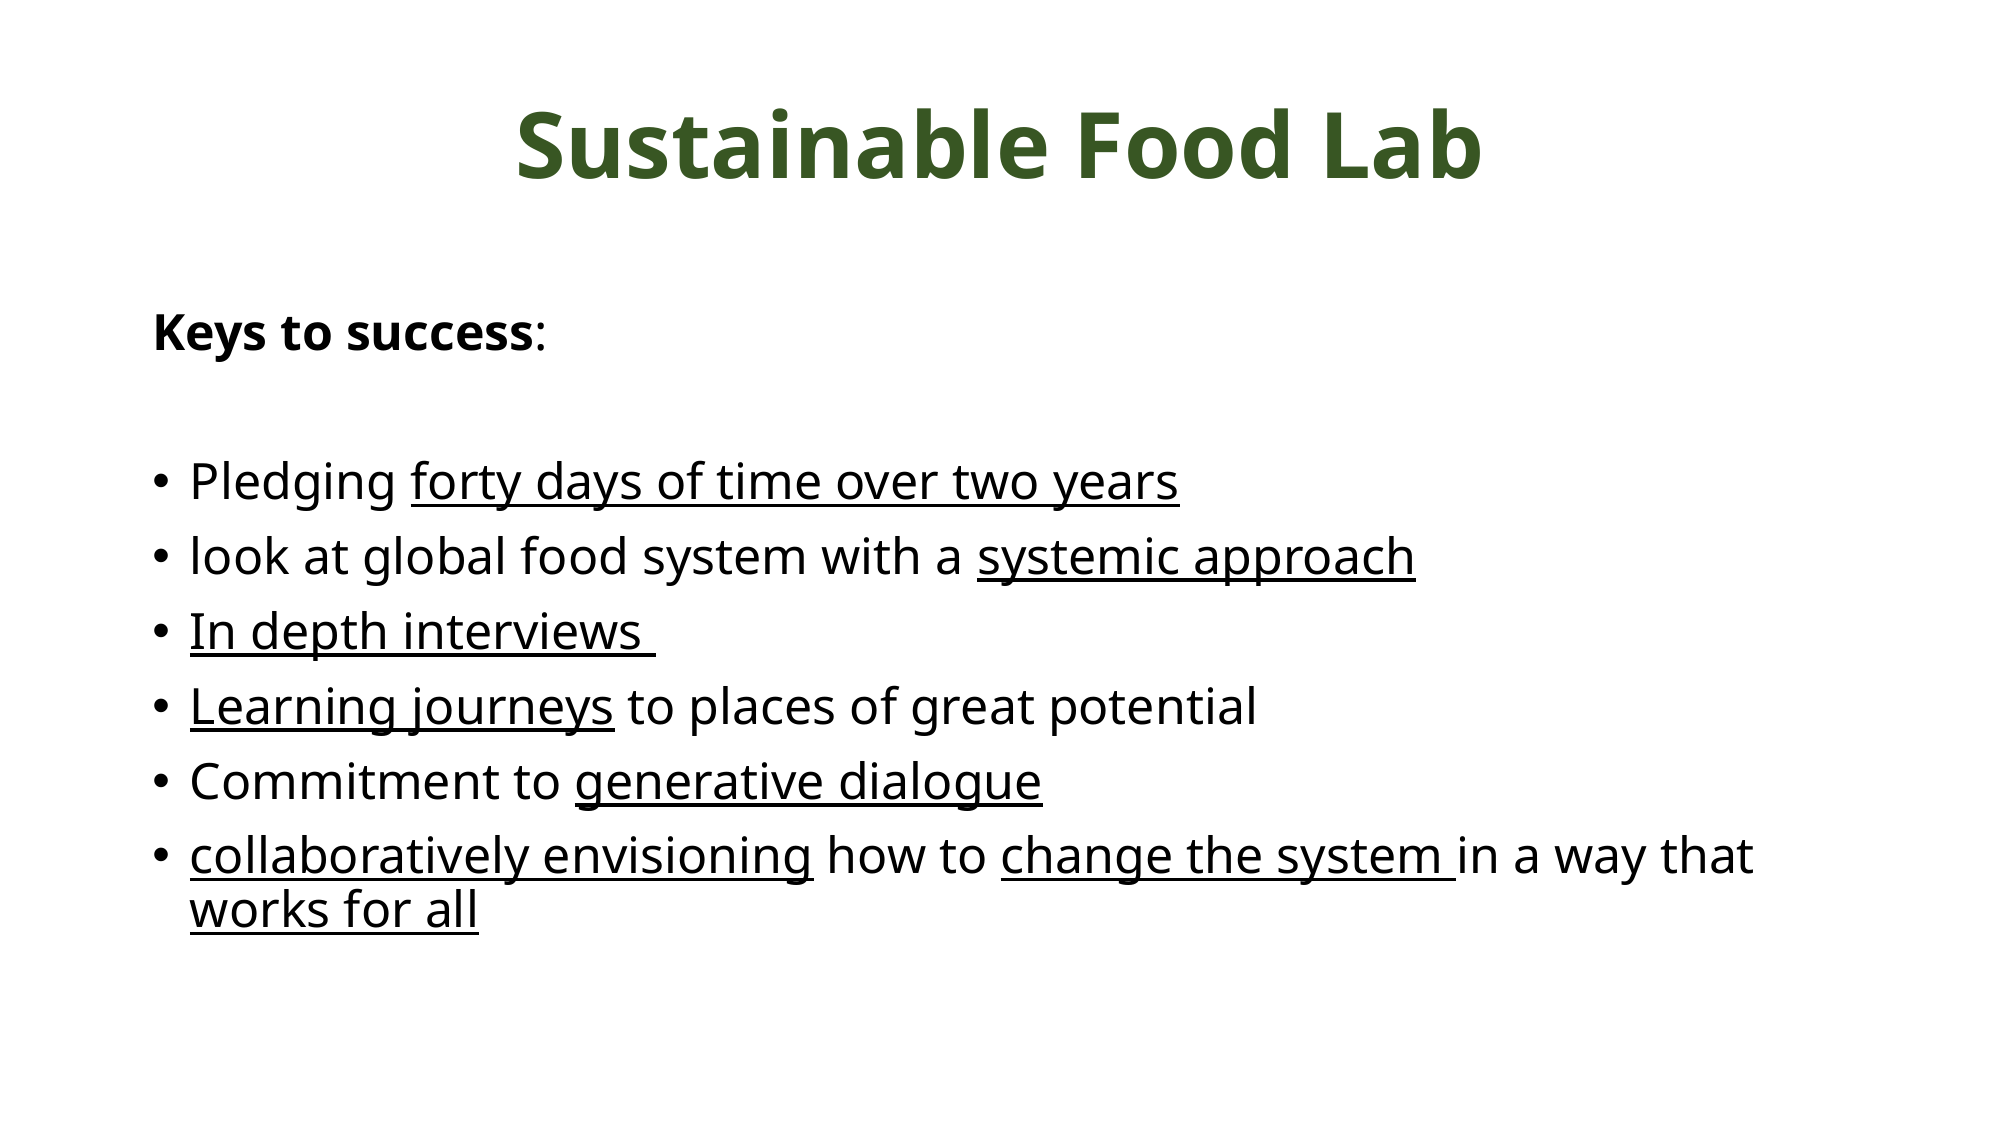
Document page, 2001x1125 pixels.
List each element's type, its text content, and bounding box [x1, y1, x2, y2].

list Keys to success: Pledging forty days of time over two years look at global food system with a systemic approach In depth interviews Learning journeys to places of great potential Commitment to generative dialogue collaboratively envisioning how to change the system in a way that works for all [137, 299, 1863, 1014]
title Sustainable Food Lab [137, 59, 1863, 239]
